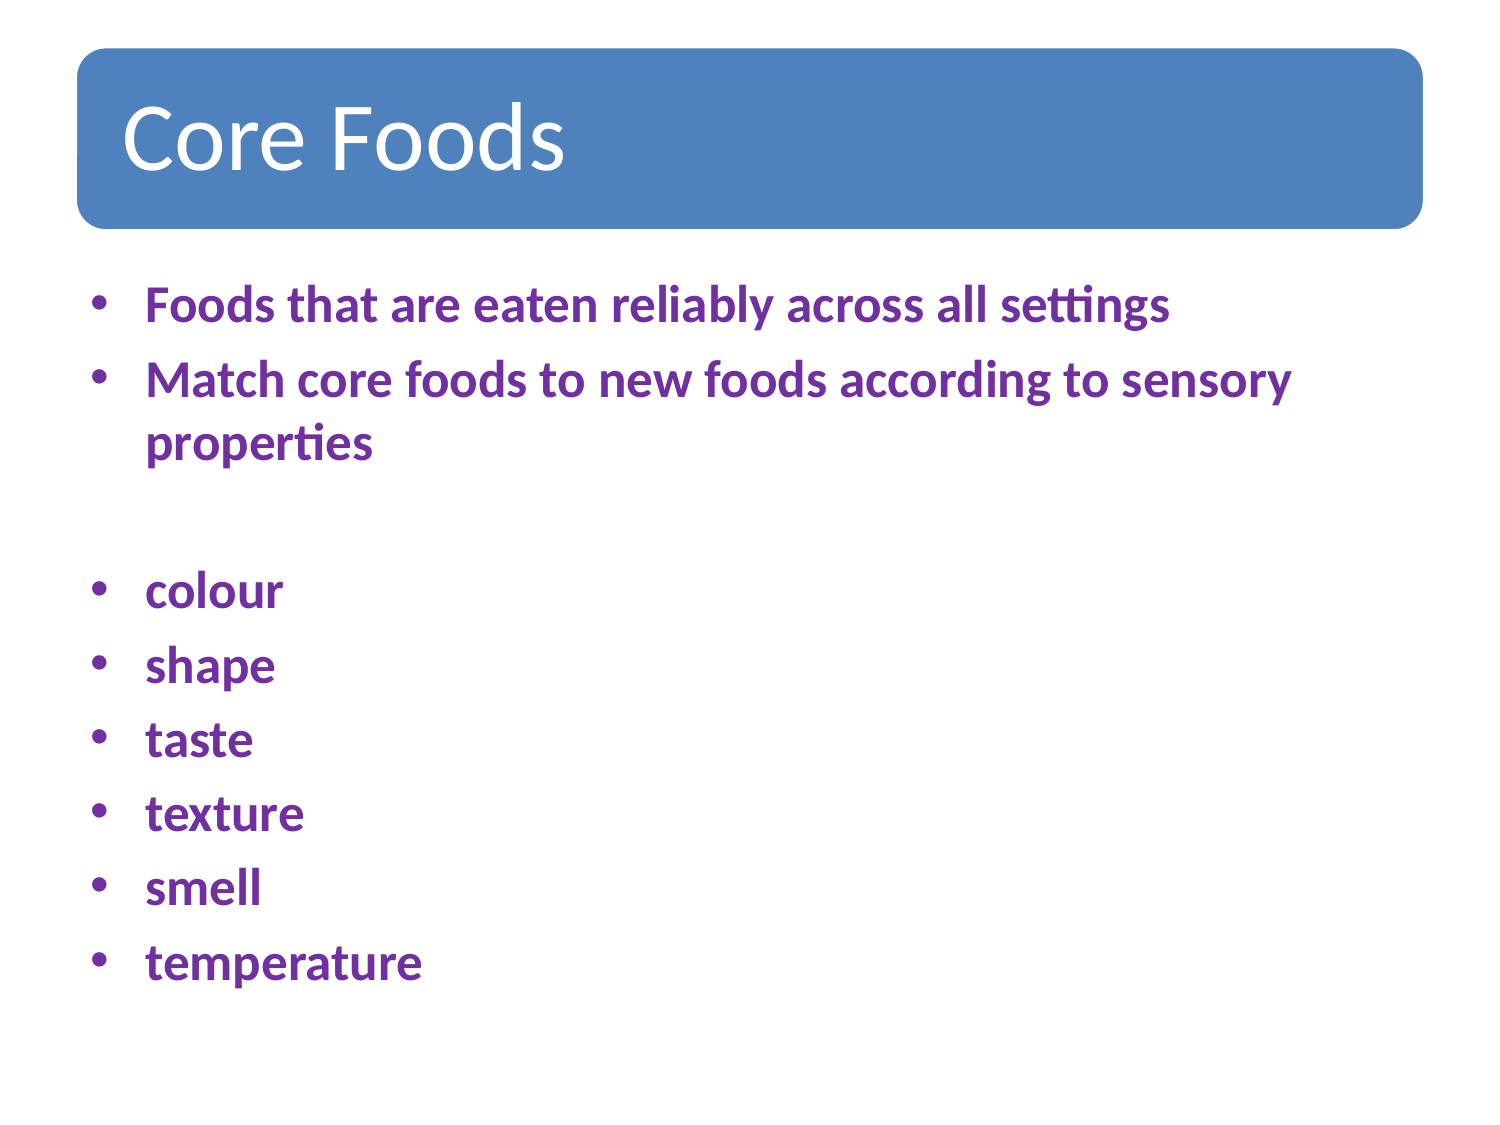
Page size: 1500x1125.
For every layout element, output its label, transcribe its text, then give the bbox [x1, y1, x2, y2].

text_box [74, 44, 1426, 233]
list Foods that are eaten reliably across all settings Match core foods to new foods according to sensory properties colour shape taste texture smell temperature [75, 262, 1425, 1005]
